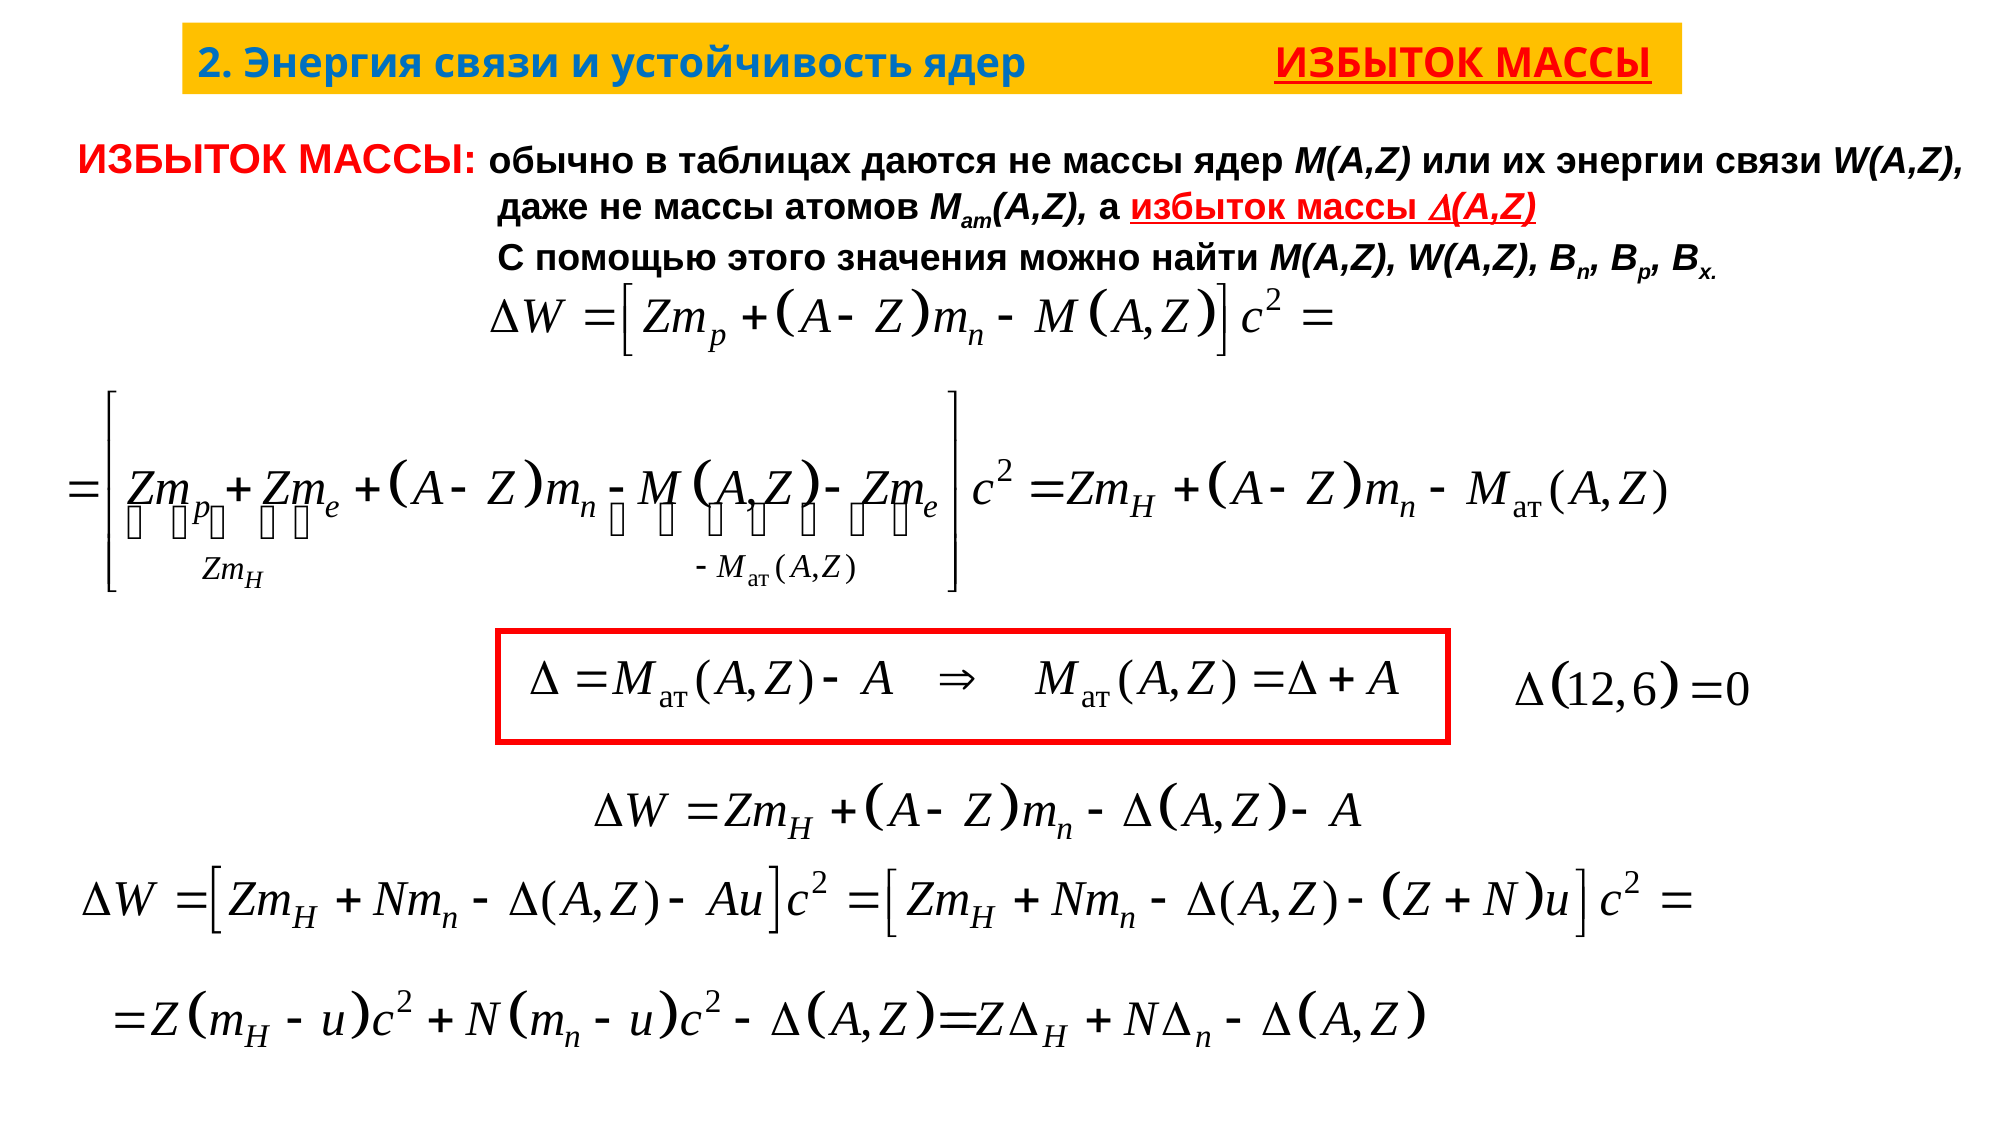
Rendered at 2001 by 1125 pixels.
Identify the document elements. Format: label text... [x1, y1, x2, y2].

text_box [932, 987, 1425, 1058]
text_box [1510, 657, 1754, 729]
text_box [526, 650, 1402, 713]
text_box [486, 278, 1330, 362]
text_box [61, 385, 1062, 599]
text_box ИЗБЫТОК МАССЫ: обычно в таблицах даются не массы ядер M(A,Z) или их энергии связи W(A,Z), даже не массы атомов Mат(A,Z), а избыток массы (A,Z) С помощью этого значения можно найти M(A,Z), W(A,Z), Вn, Bp, Bx. [62, 124, 1991, 292]
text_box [590, 779, 1365, 850]
text_box [497, 630, 1449, 743]
title 2. Энергия связи и устойчивость ядер ИЗБЫТОК МАССЫ [182, 25, 1683, 95]
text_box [78, 861, 1689, 943]
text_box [107, 981, 975, 1058]
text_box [1022, 456, 1672, 528]
